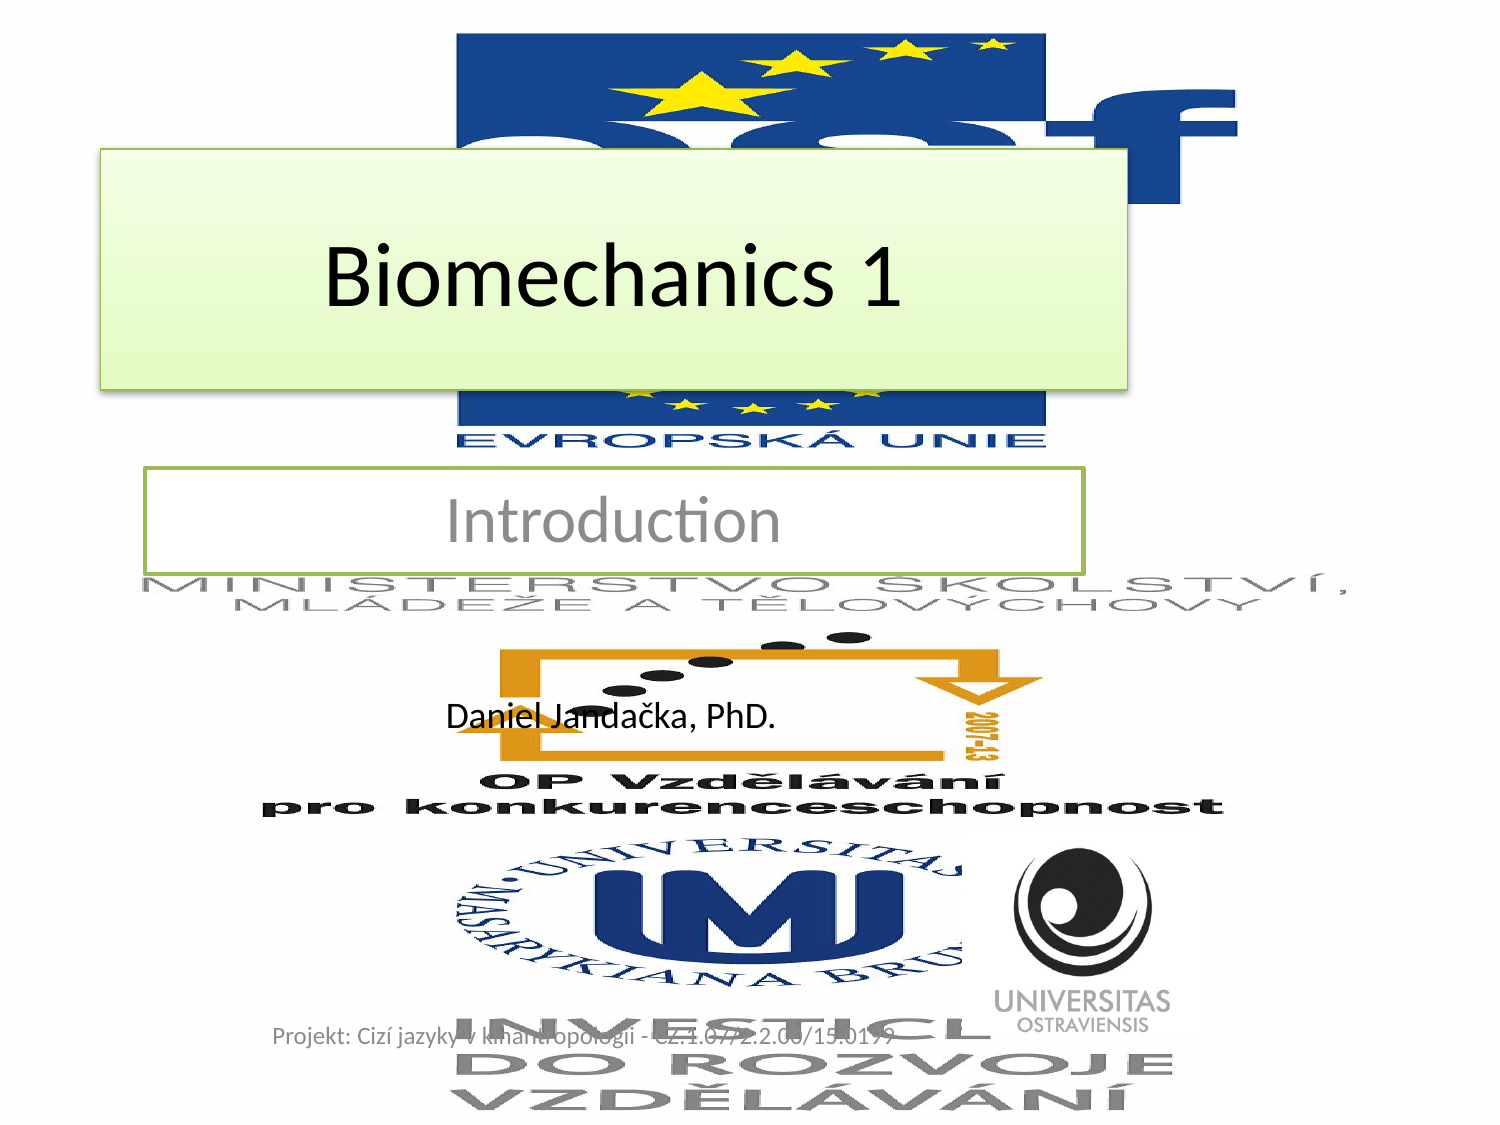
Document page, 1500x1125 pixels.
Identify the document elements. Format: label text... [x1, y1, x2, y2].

text_box Daniel Jandačka, PhD. [431, 683, 845, 744]
subtitle Introduction [143, 466, 1086, 576]
footer Projekt: Cizí jazyky v kinantropologii - CZ.1.07/2.2.00/15.0199 [253, 997, 916, 1073]
title Biomechanics 1 [100, 148, 1128, 391]
picture [0, 0, 1500, 1125]
